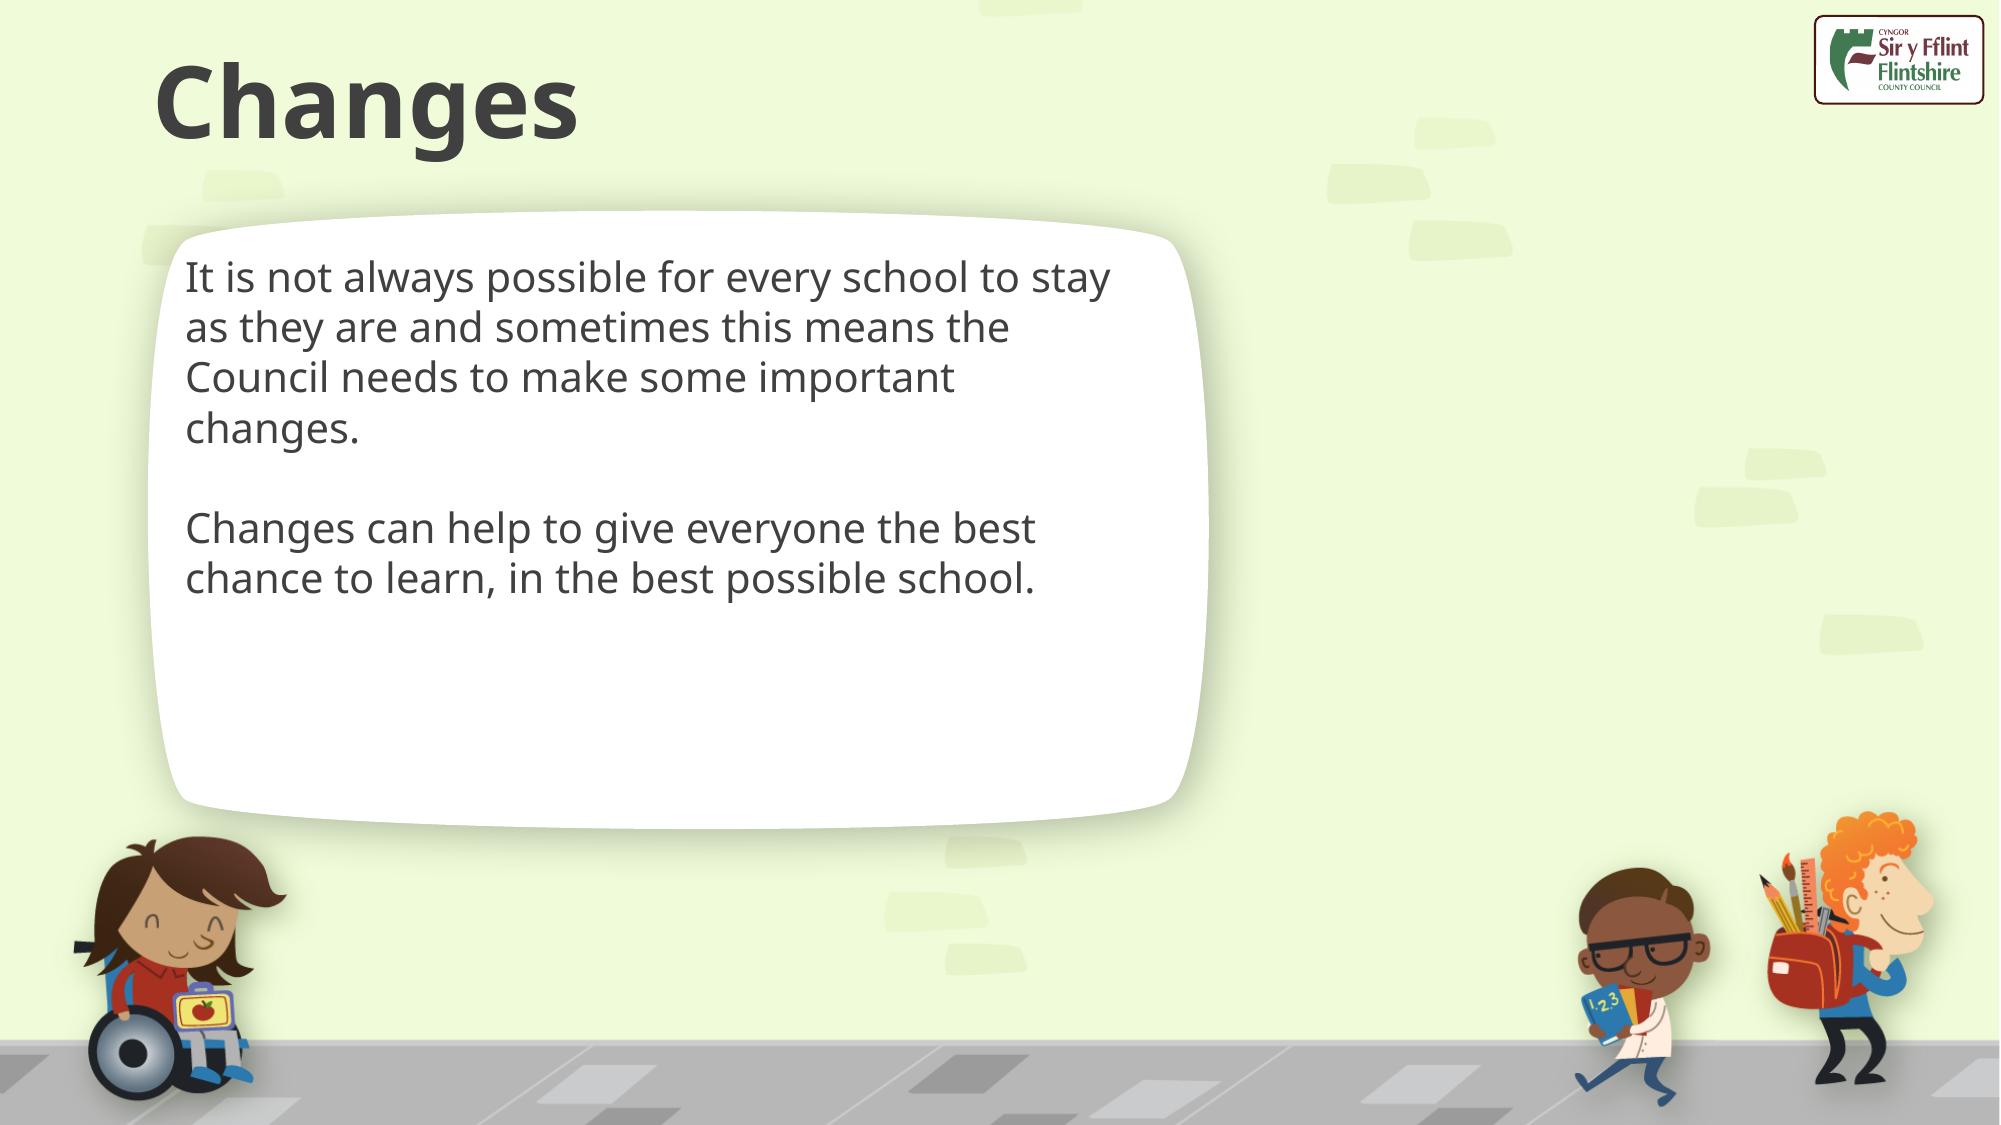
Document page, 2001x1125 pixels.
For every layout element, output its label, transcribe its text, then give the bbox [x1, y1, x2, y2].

title Changes [137, 42, 847, 168]
text_box It is not always possible for every school to stay as they are and sometimes this means the Council needs to make some important changes. Changes can help to give everyone the best chance to learn, in the best possible school. [137, 204, 1178, 649]
picture [0, 0, 2000, 1125]
